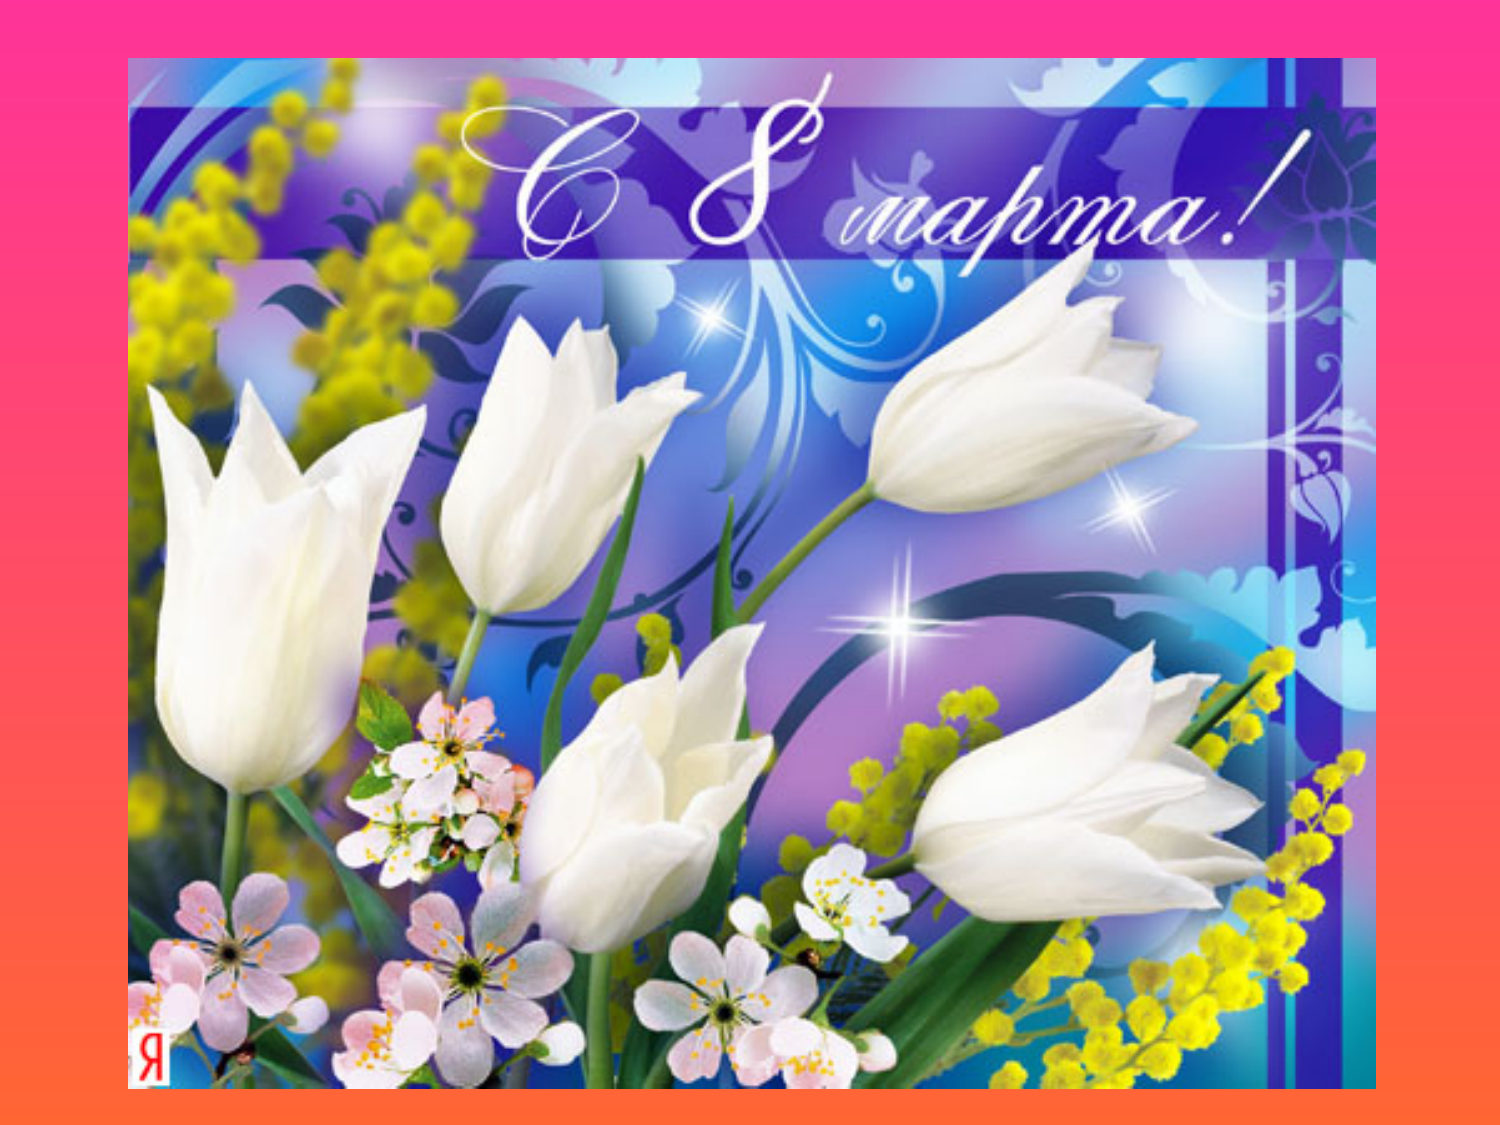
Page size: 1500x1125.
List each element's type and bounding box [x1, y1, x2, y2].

list [128, 58, 1377, 1089]
